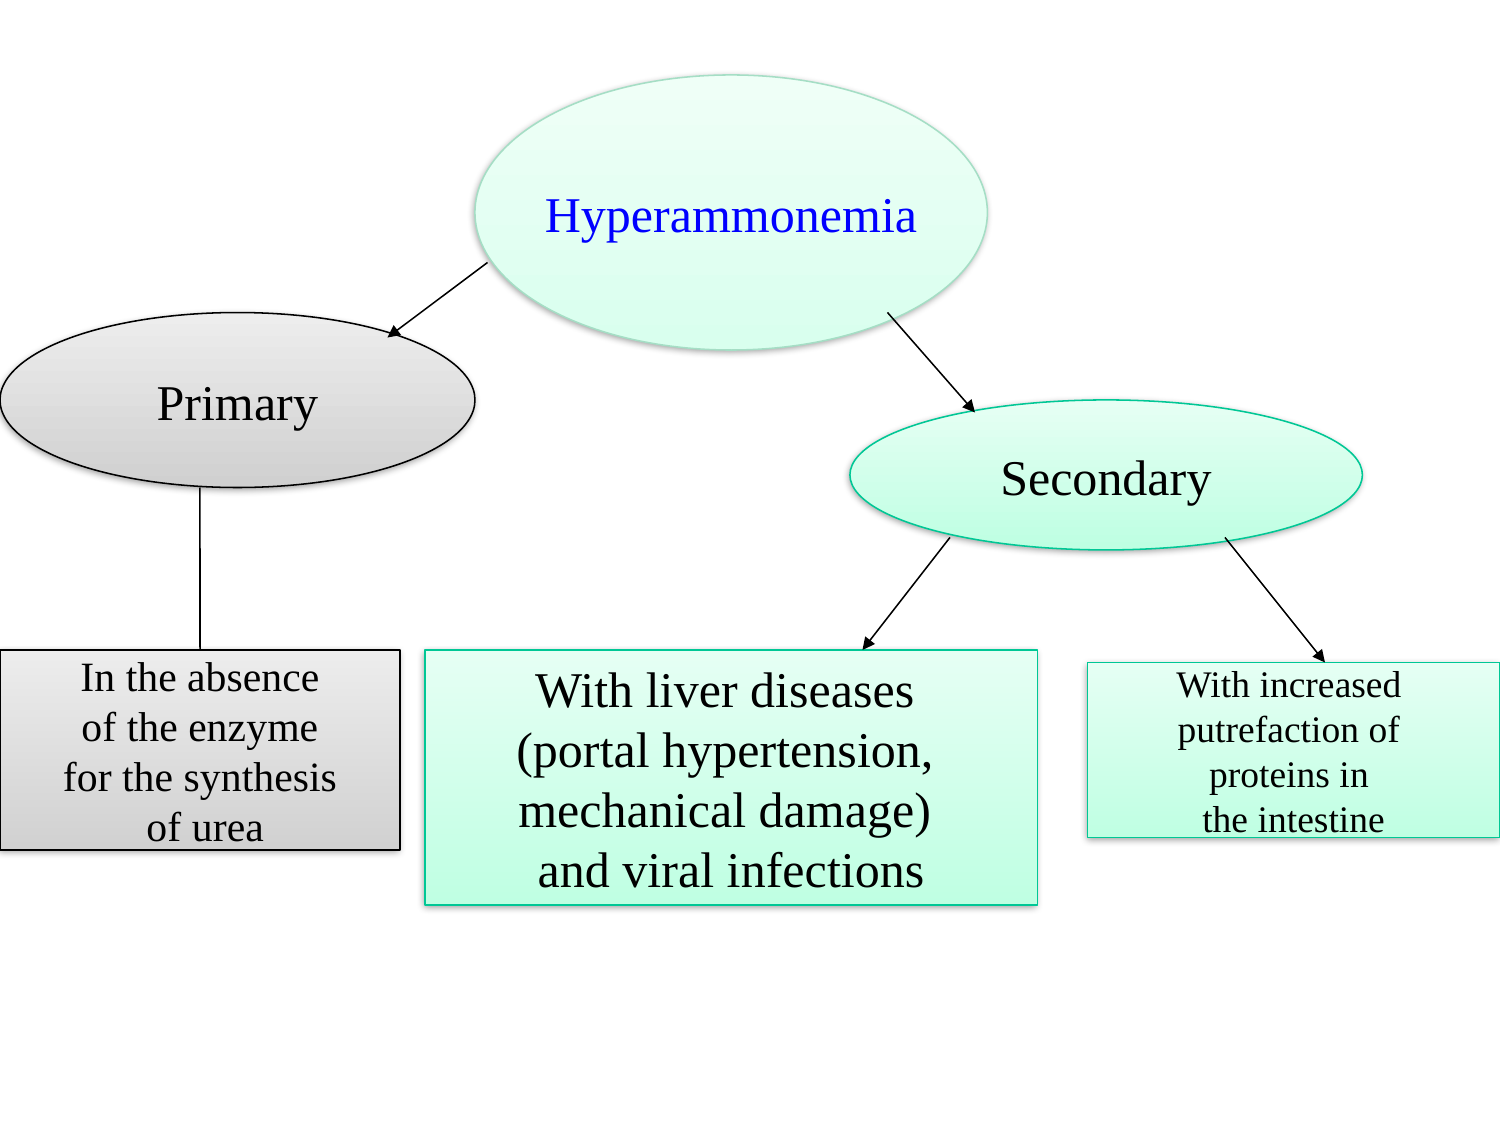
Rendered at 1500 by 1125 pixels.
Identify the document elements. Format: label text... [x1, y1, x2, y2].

text_box With liver diseases (portal hypertension, mechanical damage) and viral infections [424, 649, 1038, 906]
text_box [1224, 537, 1325, 663]
text_box [862, 537, 951, 650]
text_box Secondary [849, 399, 1364, 551]
text_box With increased putrefaction of proteins in the intestine [1087, 662, 1500, 838]
text_box In the absence of the enzyme for the synthesis of urea [0, 649, 401, 851]
text_box Primary [0, 311, 476, 489]
text_box Hyperammonemia [474, 74, 989, 351]
text_box [887, 312, 976, 413]
text_box [387, 262, 488, 338]
